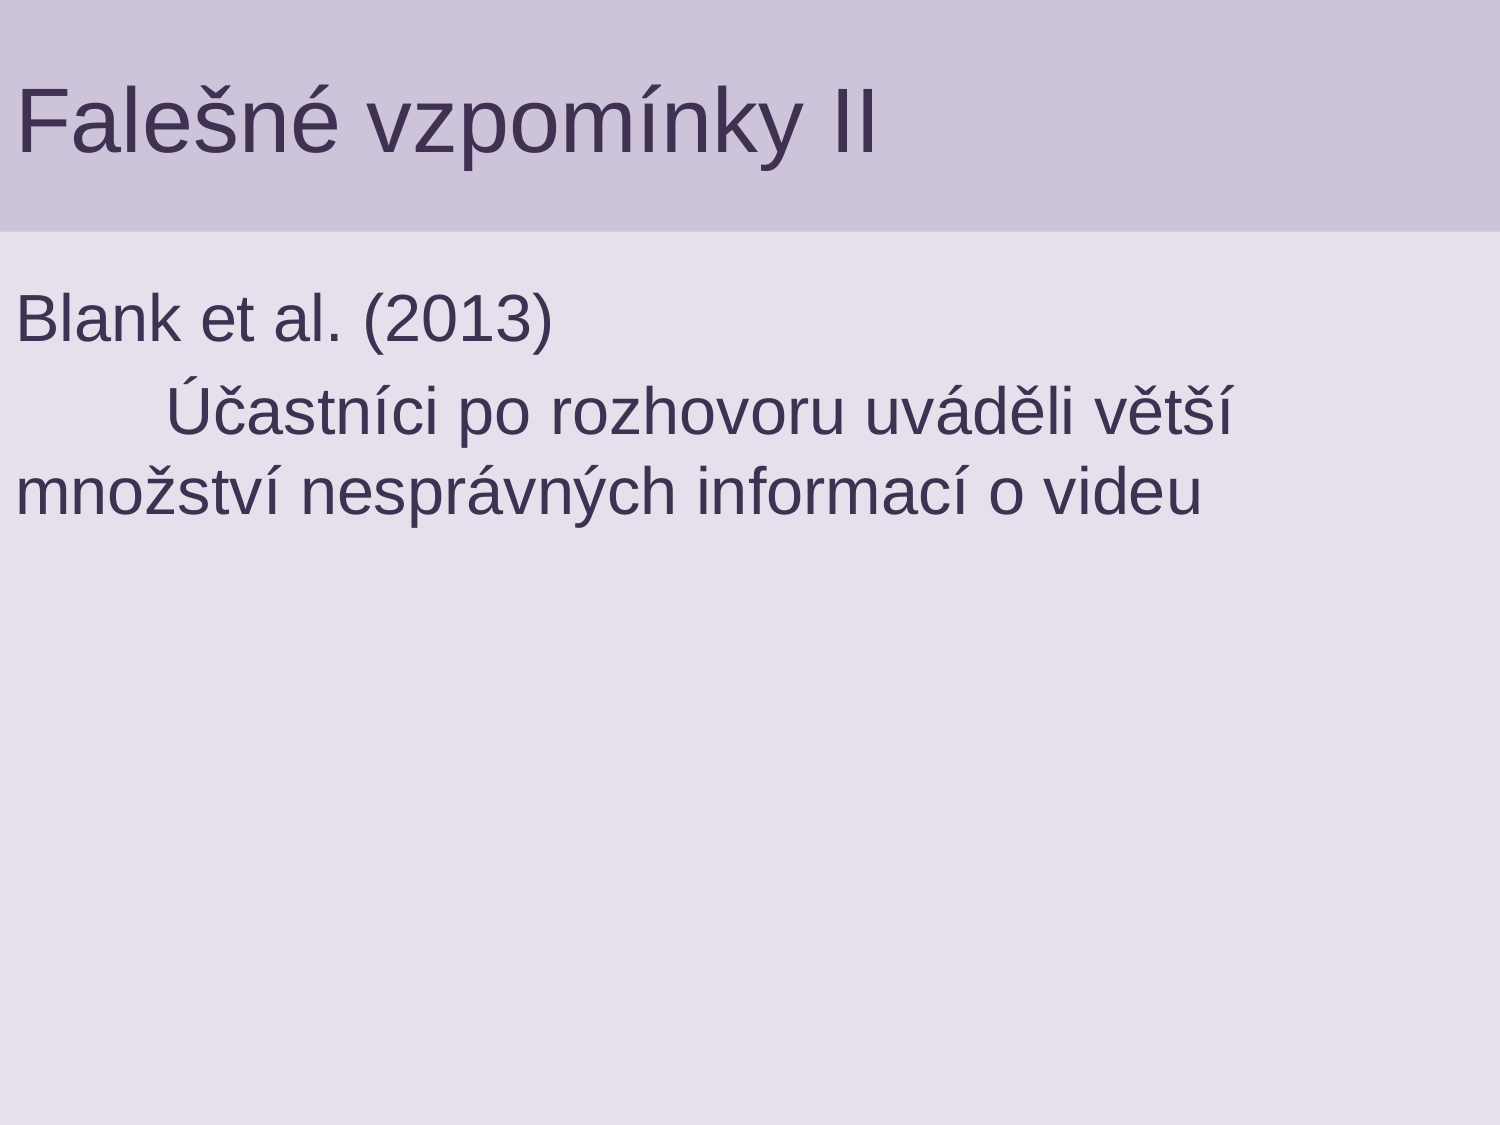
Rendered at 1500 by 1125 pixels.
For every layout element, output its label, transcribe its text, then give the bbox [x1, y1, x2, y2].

list Blank et al. (2013) Účastníci po rozhovoru uváděli větší množství nesprávných informací o videu [0, 267, 1500, 1125]
title Falešné vzpomínky II [0, 0, 1500, 232]
